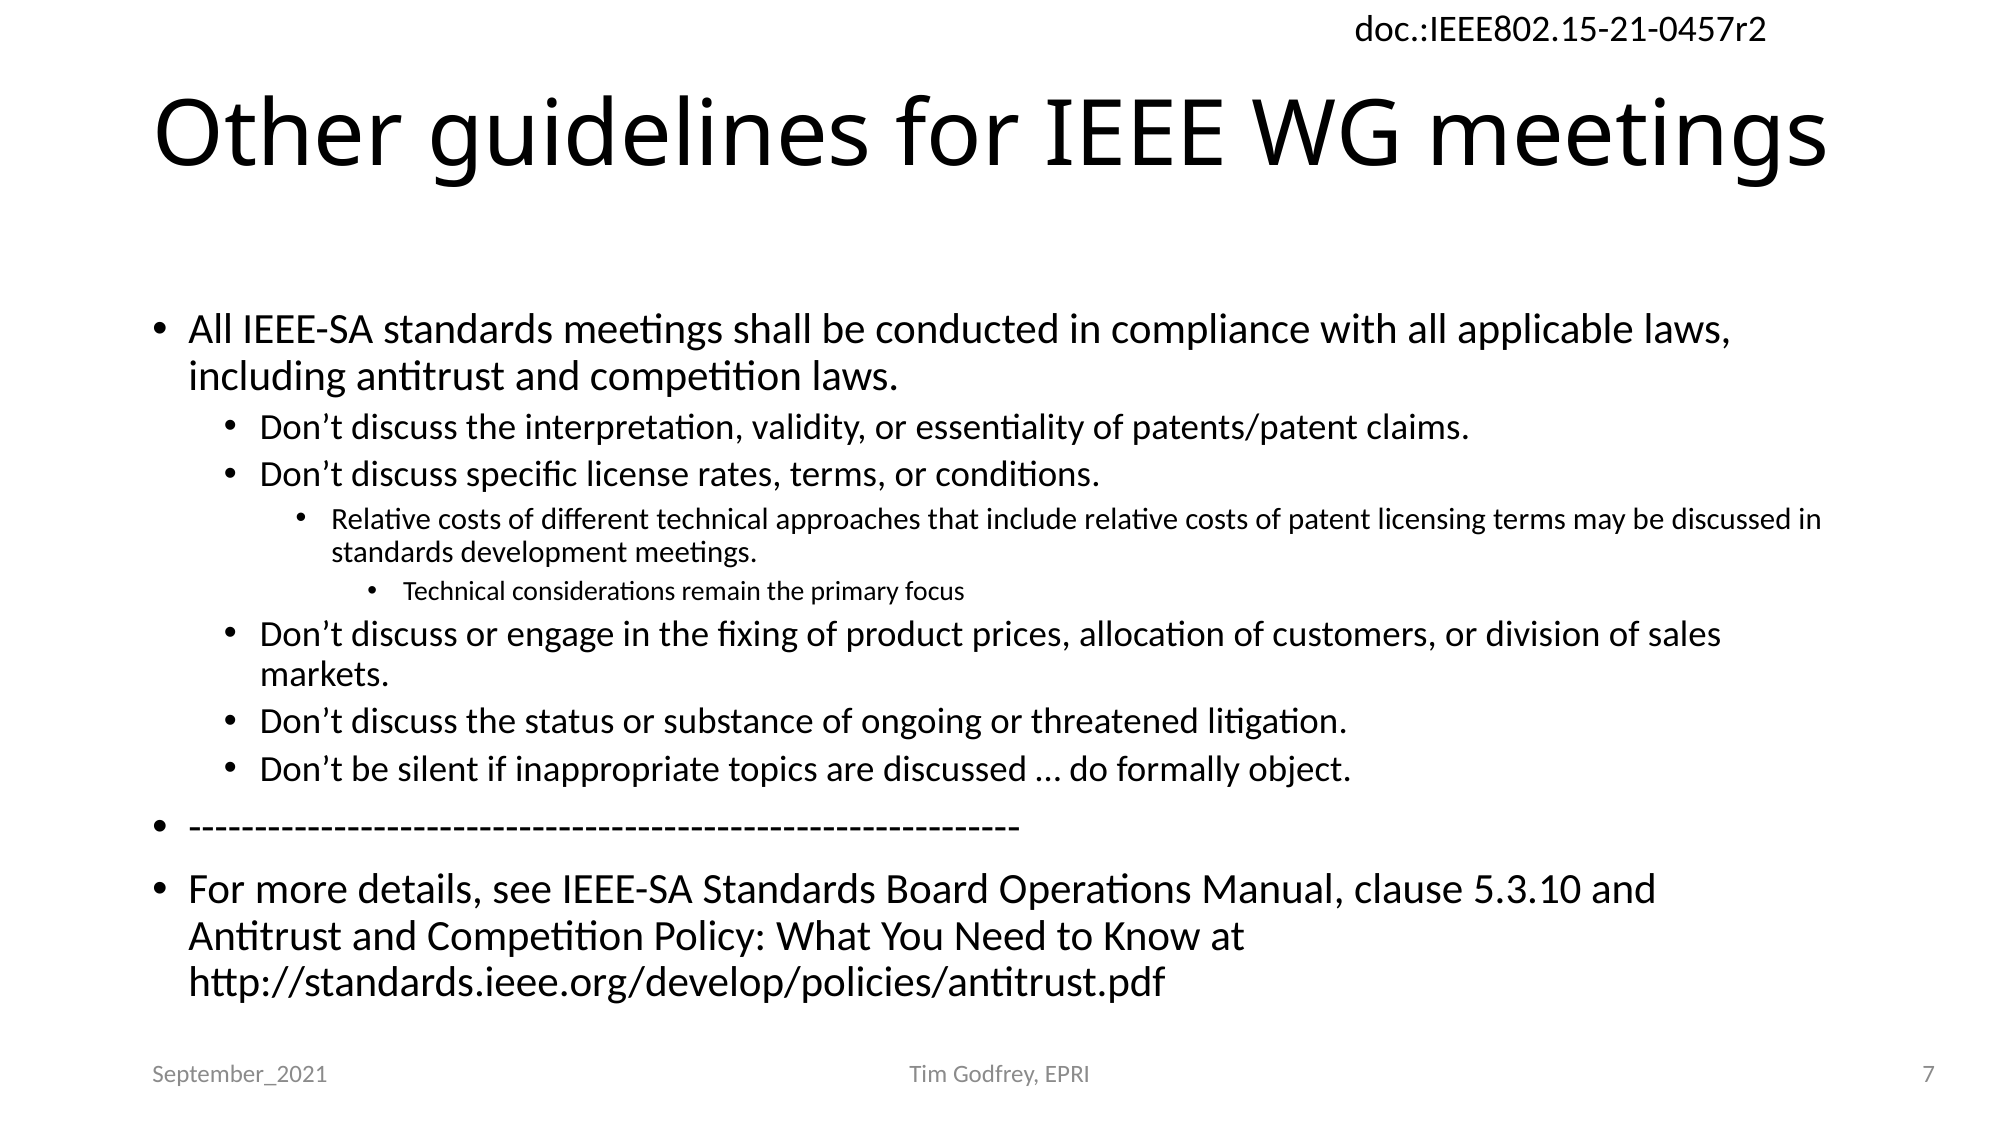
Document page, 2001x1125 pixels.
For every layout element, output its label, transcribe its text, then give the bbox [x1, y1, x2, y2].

title Other guidelines for IEEE WG meetings [137, 59, 1863, 213]
slide_number September_2021 [137, 1042, 588, 1103]
slide_number 7 [1462, 1042, 1950, 1103]
list All IEEE-SA standards meetings shall be conducted in compliance with all applicable laws, including antitrust and competition laws. Don’t discuss the interpretation, validity, or essentiality of patents/patent claims. Don’t discuss specific license rates, terms, or conditions. Relative costs of different technical approaches that include relative costs of patent licensing terms may be discussed in standards development meetings. Technical considerations remain the primary focus Don’t discuss or engage in the fixing of product prices, allocation of customers, or division of sales markets. Don’t discuss the status or substance of ongoing or threatened litigation. Don’t be silent if inappropriate topics are discussed … do formally object. --------------------------------------------------------------- For more details, see IEEE-SA Standards Board Operations Manual, clause 5.3.10 and Antitrust and Competition Policy: What You Need to Know at http://standards.ieee.org/develop/policies/antitrust.pdf [137, 299, 1863, 1014]
footer Tim Godfrey, EPRI [662, 1042, 1338, 1103]
